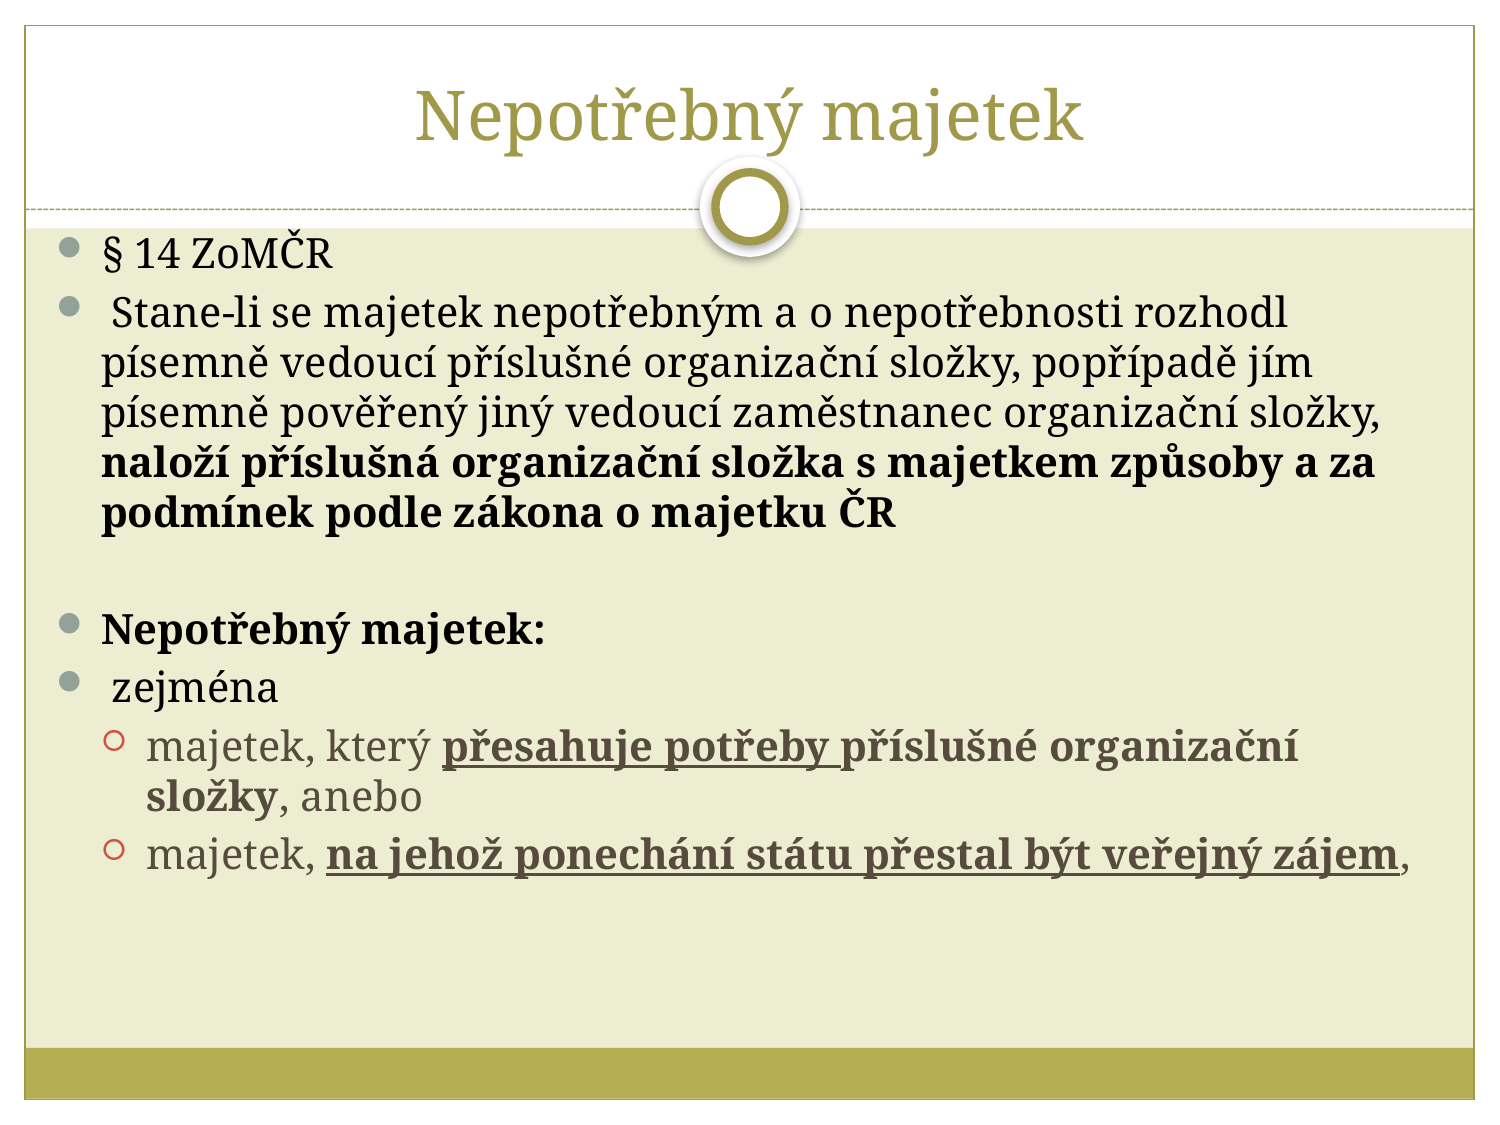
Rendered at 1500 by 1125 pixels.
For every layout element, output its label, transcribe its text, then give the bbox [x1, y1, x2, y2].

title Nepotřebný majetek [49, 37, 1450, 162]
list § 14 ZoMČR Stane-li se majetek nepotřebným a o nepotřebnosti rozhodl písemně vedoucí příslušné organizační složky, popřípadě jím písemně pověřený jiný vedoucí zaměstnanec organizační složky, naloží příslušná organizační složka s majetkem způsoby a za podmínek podle zákona o majetku ČR Nepotřebný majetek: zejména majetek, který přesahuje potřeby příslušné organizační složky, anebo majetek, na jehož ponechání státu přestal být veřejný zájem, [41, 219, 1445, 1001]
